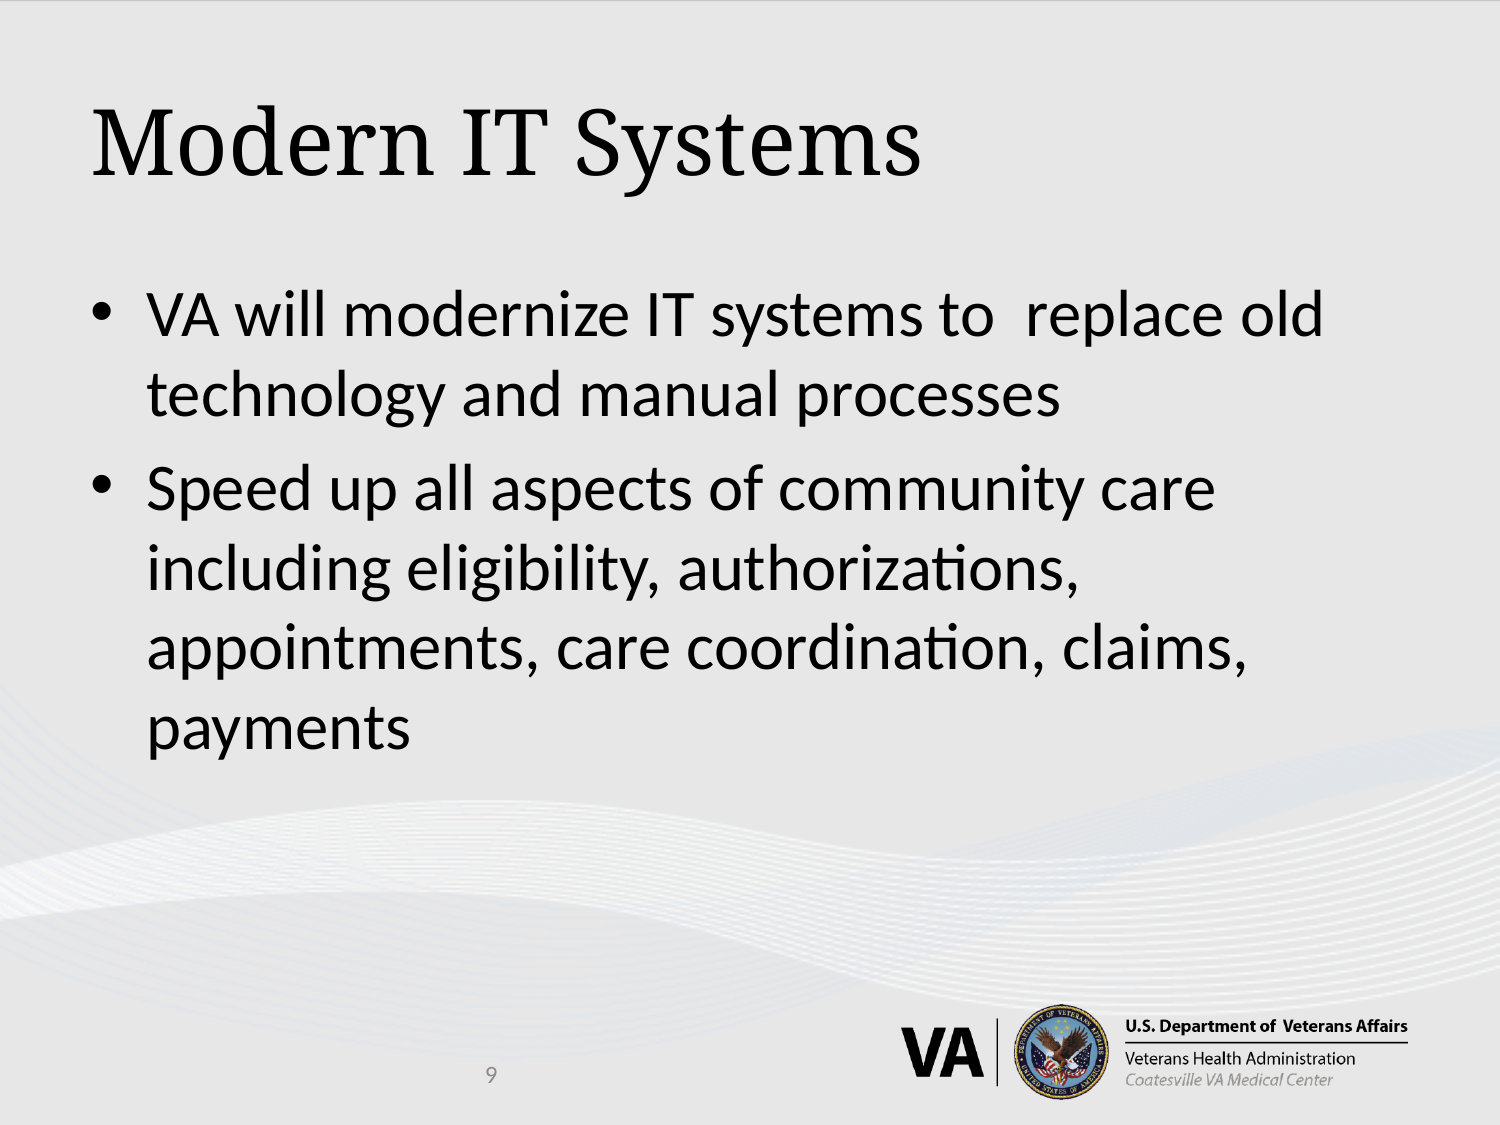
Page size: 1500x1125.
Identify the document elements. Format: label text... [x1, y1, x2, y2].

list VA will modernize IT systems to replace old technology and manual processes Speed up all aspects of community care including eligibility, authorizations, appointments, care coordination, claims, payments [75, 262, 1425, 963]
title Modern IT Systems [75, 45, 1425, 233]
slide_number 9 [275, 1050, 513, 1098]
picture [0, 0, 1500, 1125]
